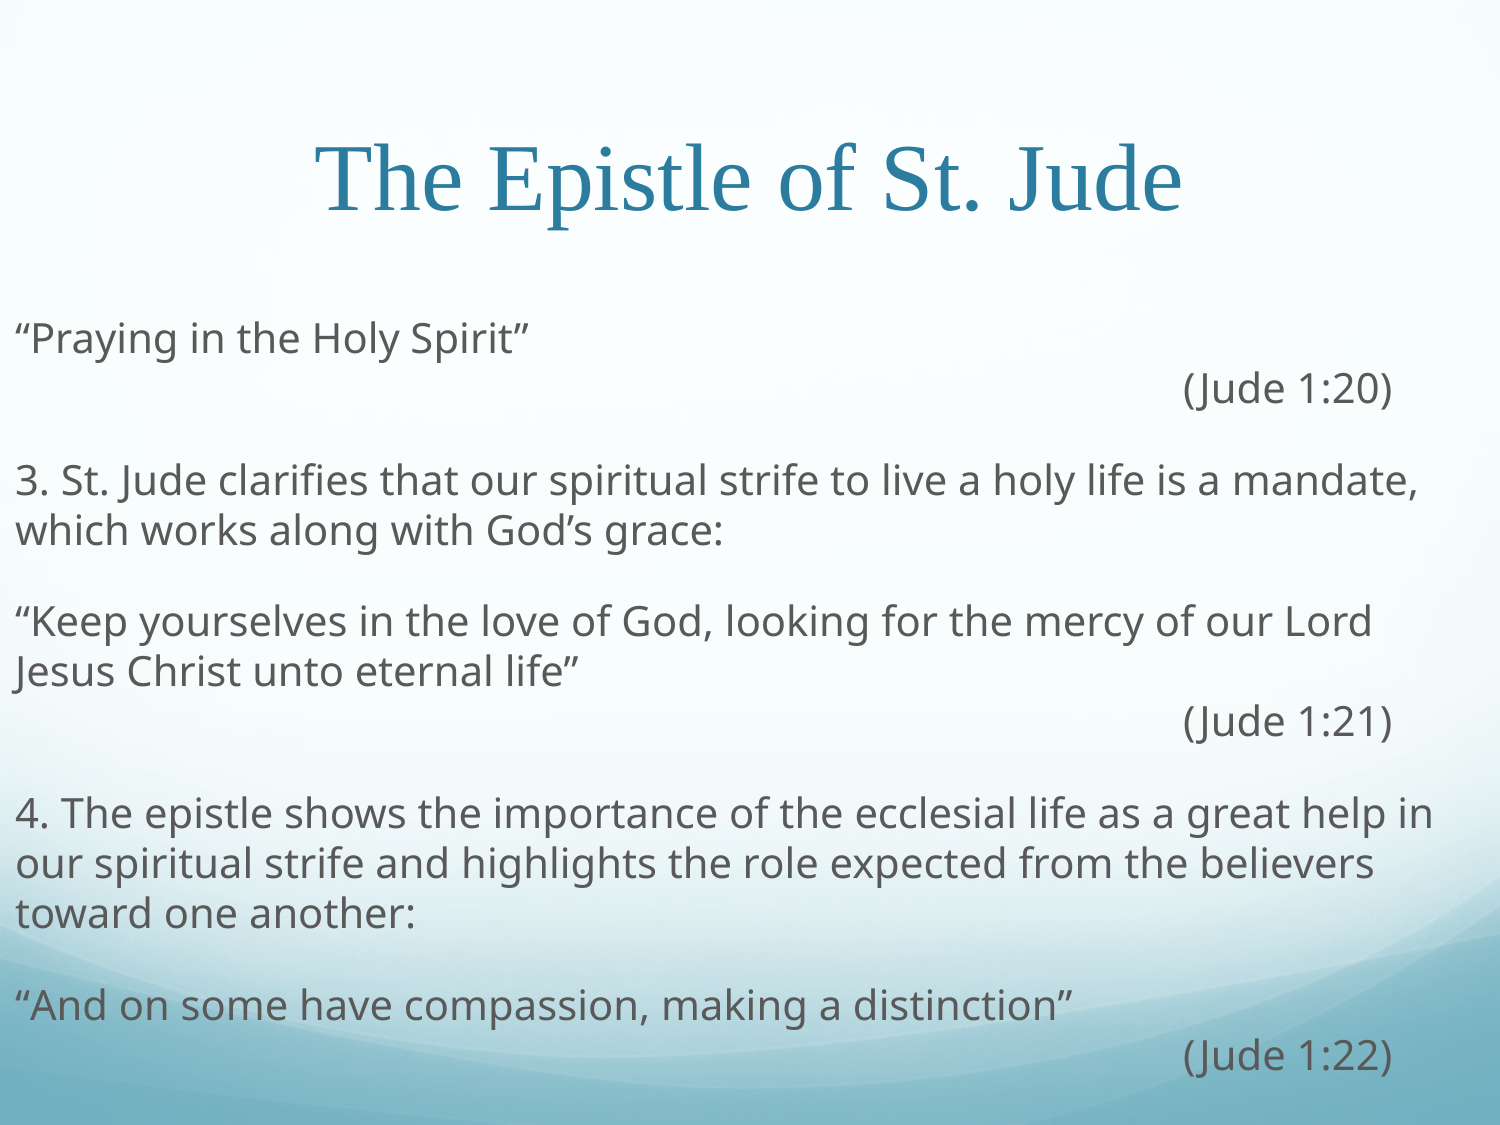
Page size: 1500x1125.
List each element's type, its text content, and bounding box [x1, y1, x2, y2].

title The Epistle of St. Jude [90, 17, 1410, 238]
list “Praying in the Holy Spirit” (Jude 1:20) 3. St. Jude clarifies that our spiritual strife to live a holy life is a mandate, which works along with God’s grace: “Keep yourselves in the love of God, looking for the mercy of our Lord Jesus Christ unto eternal life” (Jude 1:21) 4. The epistle shows the importance of the ecclesial life as a great help in our spiritual strife and highlights the role expected from the believers toward one another: “And on some have compassion, making a distinction” (Jude 1:22) [0, 304, 1500, 1125]
